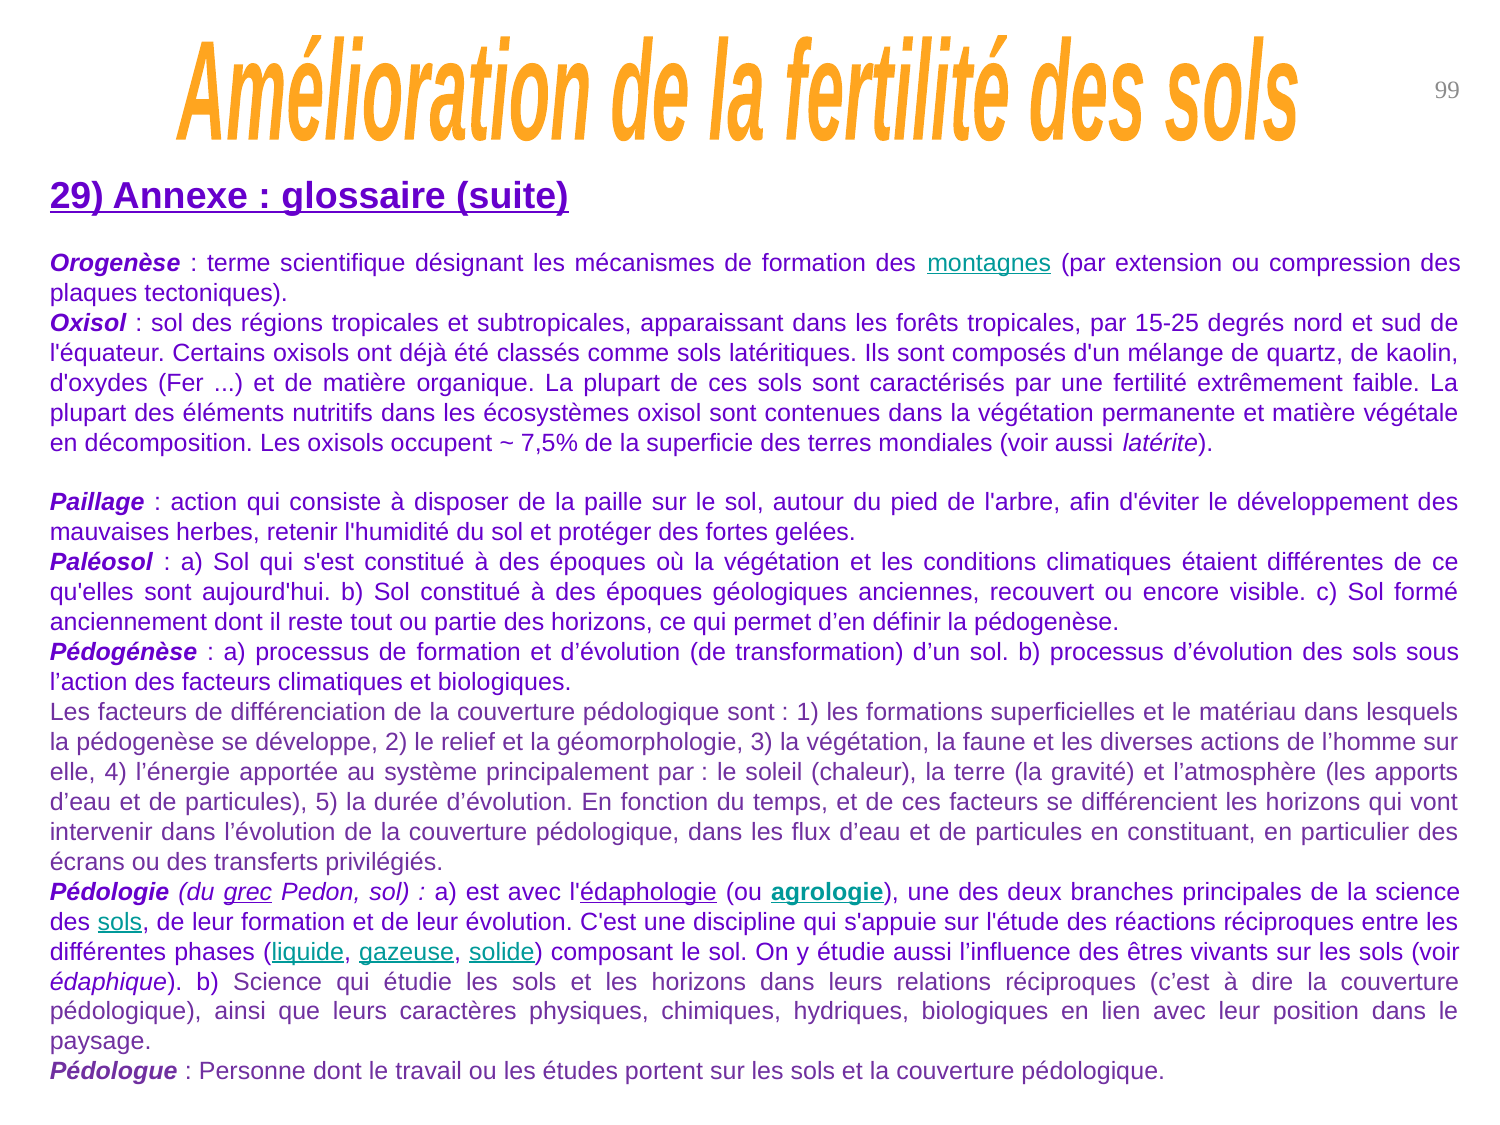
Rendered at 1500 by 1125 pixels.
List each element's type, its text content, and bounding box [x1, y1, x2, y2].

text_box 99 [1399, 66, 1475, 112]
text_box 29) Annexe : glossaire (suite) Orogenèse : terme scientifique désignant les mécanismes de formation des montagnes (par extension ou compression des plaques tectoniques). Oxisol : sol des régions tropicales et subtropicales, apparaissant dans les forêts tropicales, par 15-25 degrés nord et sud de l'équateur. Certains oxisols ont déjà été classés comme sols latéritiques. Ils sont composés d'un mélange de quartz, de kaolin, d'oxydes (Fer ...) et de matière organique. La plupart de ces sols sont caractérisés par une fertilité extrêmement faible. La plupart des éléments nutritifs dans les écosystèmes oxisol sont contenues dans la végétation permanente et matière végétale en décomposition. Les oxisols occupent ~ 7,5% de la superficie des terres mondiales (voir aussi latérite). Paillage : action qui consiste à disposer de la paille sur le sol, autour du pied de l'arbre, afin d'éviter le développement des mauvaises herbes, retenir l'humidité du sol et protéger des fortes gelées. Paléosol : a) Sol qui s'est constitué à des époques où la végétation et les conditions climatiques étaient différentes de ce qu'elles sont aujourd'hui. b) Sol constitué à des époques géologiques anciennes, recouvert ou encore visible. c) Sol formé anciennement dont il reste tout ou partie des horizons, ce qui permet d’en définir la pédogenèse. Pédogénèse : a) processus de formation et d’évolution (de transformation) d’un sol. b) processus d’évolution des sols sous l’action des facteurs climatiques et biologiques. Les facteurs de différenciation de la couverture pédologique sont : 1) les formations superficielles et le matériau dans lesquels la pédogenèse se développe, 2) le relief et la géomorphologie, 3) la végétation, la faune et les diverses actions de l’homme sur elle, 4) l’énergie apportée au système principalement par : le soleil (chaleur), la terre (la gravité) et l’atmosphère (les apports d’eau et de particules), 5) la durée d’évolution. En fonction du temps, et de ces facteurs se différencient les horizons qui vont intervenir dans l’évolution de la couverture pédologique, dans les flux d’eau et de particules en constituant, en particulier des écrans ou des transferts privilégiés. Pédologie (du grec Pedon, sol) : a) est avec l'édaphologie (ou agrologie), une des deux branches principales de la science des sols, de leur formation et de leur évolution. C'est une discipline qui s'appuie sur l'étude des réactions réciproques entre les différentes phases (liquide, gazeuse, solide) composant le sol. On y étudie aussi l’influence des êtres vivants sur les sols (voir édaphique). b) Science qui étudie les sols et les horizons dans leurs relations réciproques (c’est à dire la couverture pédologique), ainsi que leurs caractères physiques, chimiques, hydriques, biologiques en lien avec leur position dans le paysage. Pédologue : Personne dont le travail ou les études portent sur les sols et la couverture pédologique. [35, 164, 1477, 1093]
